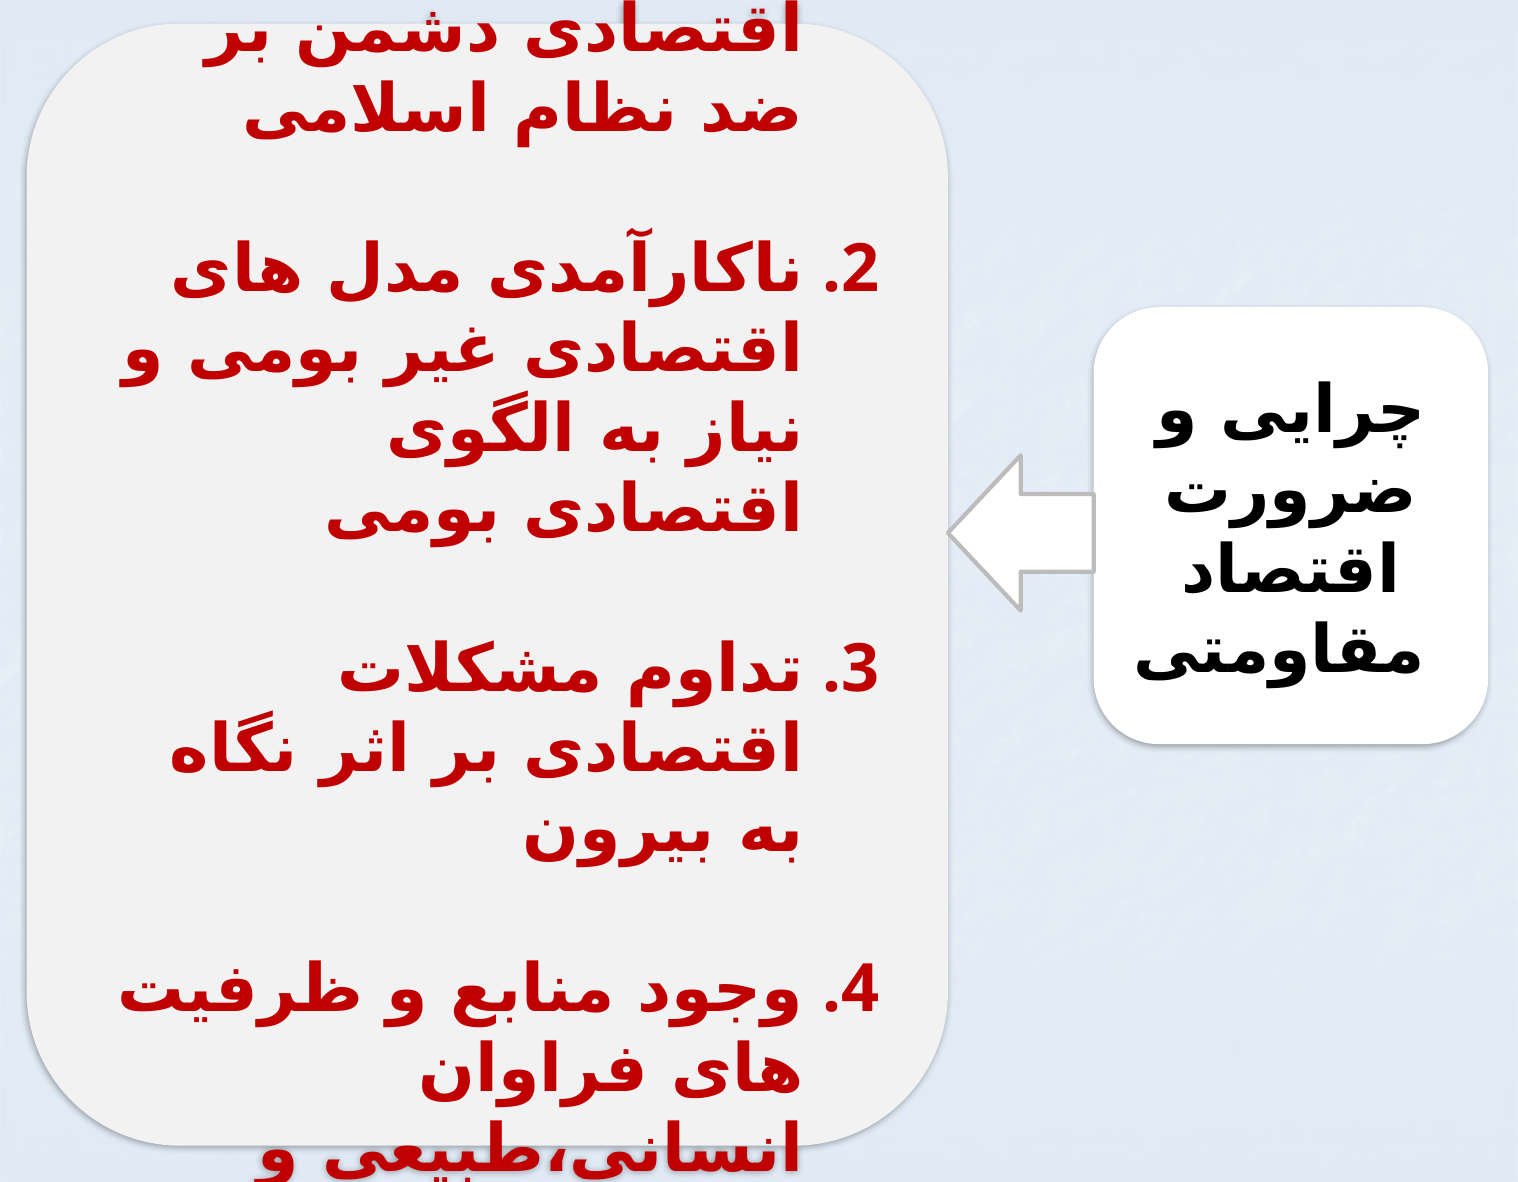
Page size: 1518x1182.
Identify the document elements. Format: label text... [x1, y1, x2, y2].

text_box جنگ تمام عیار اقتصادی دشمن بر ضد نظام اسلامی ناکارآمدی مدل های اقتصادی غیر بومی و نیاز به الگوی اقتصادی بومی تداوم مشکلات اقتصادی بر اثر نگاه به بیرون وجود منابع و ظرفیت های فراوان انسانی،طبیعی و مادی در درون کشور [26, 23, 948, 1146]
text_box چرایی و ضرورت اقتصاد مقاومتی [1093, 307, 1489, 745]
text_box [946, 453, 1096, 613]
